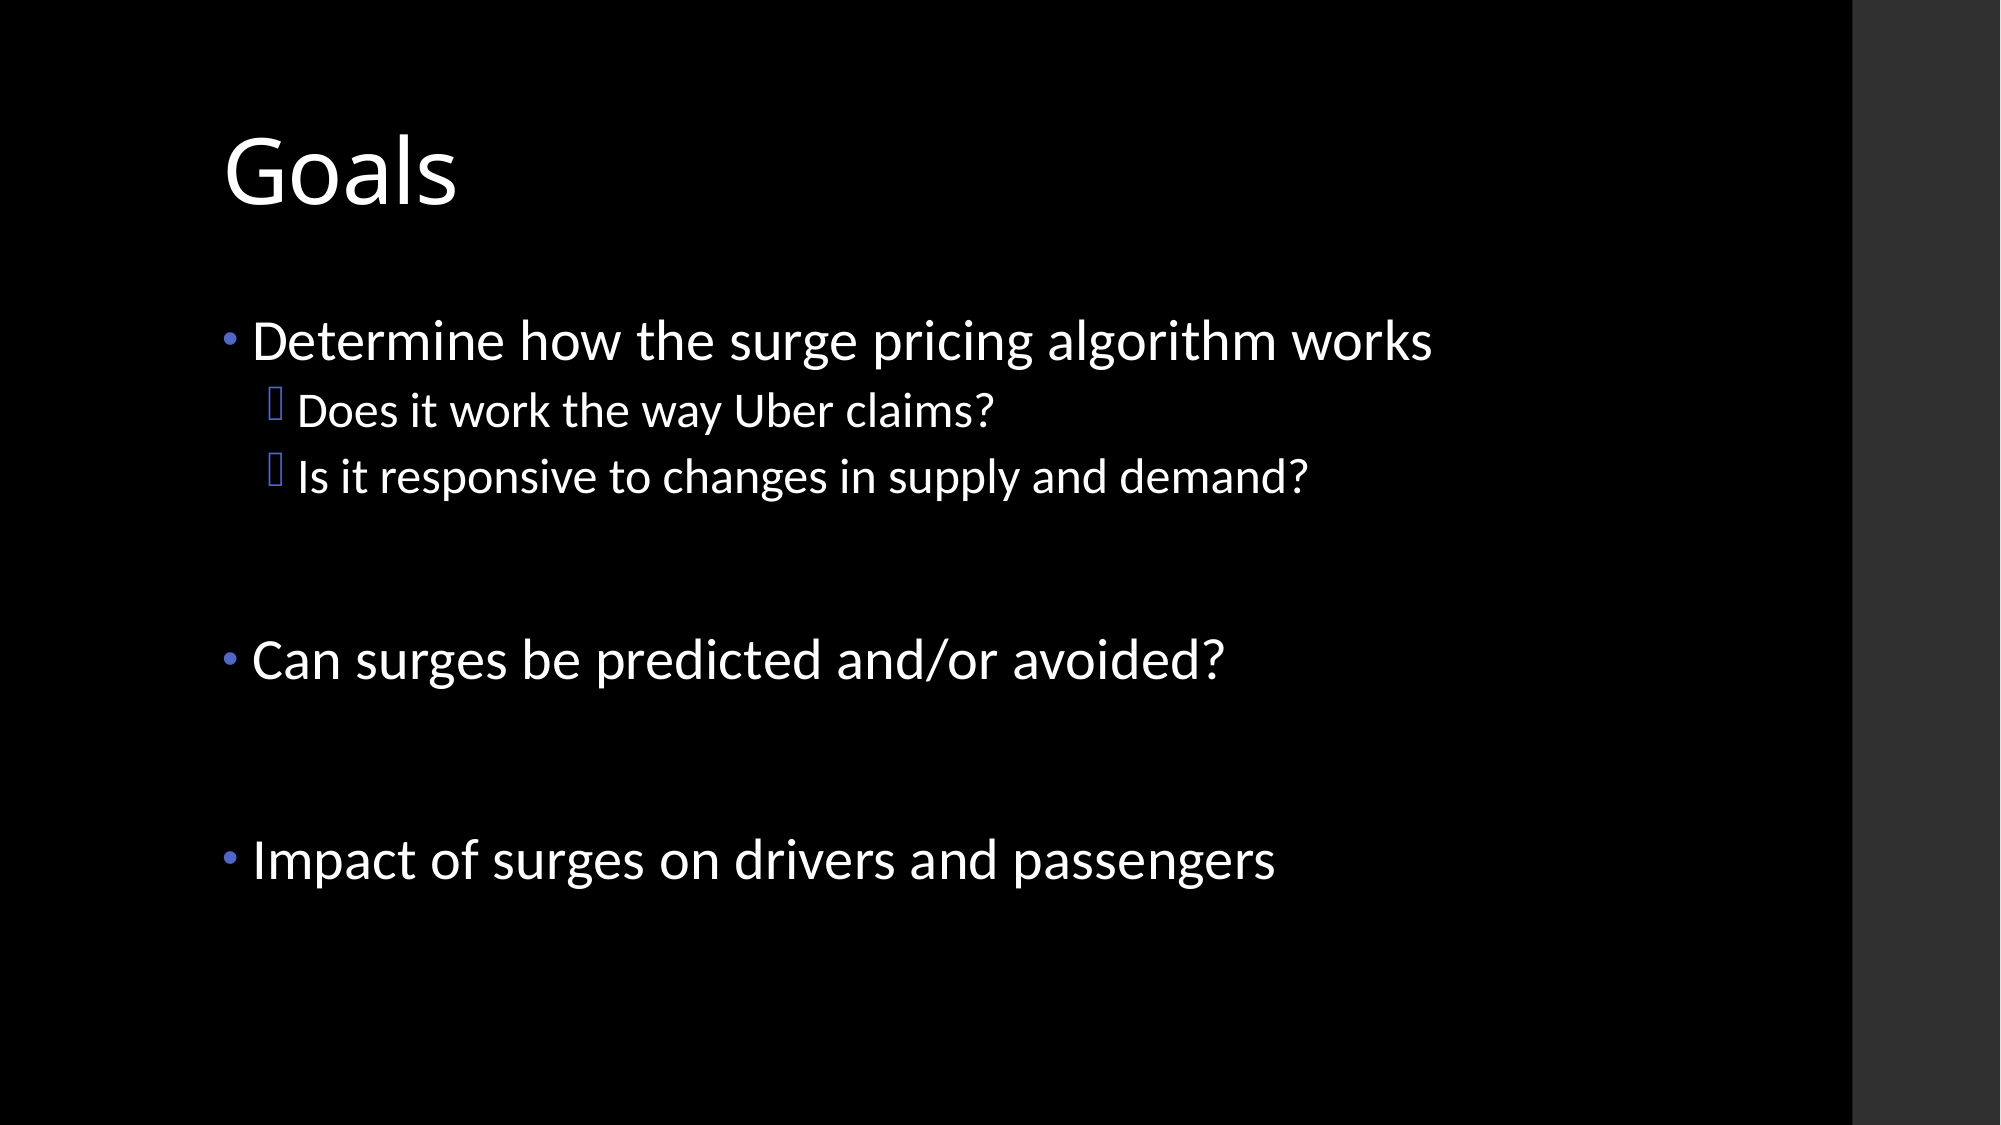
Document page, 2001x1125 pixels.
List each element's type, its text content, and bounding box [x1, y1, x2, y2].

list Determine how the surge pricing algorithm works Does it work the way Uber claims? Is it responsive to changes in supply and demand? Can surges be predicted and/or avoided? Impact of surges on drivers and passengers [206, 299, 1617, 1014]
title Goals [206, 60, 1797, 233]
